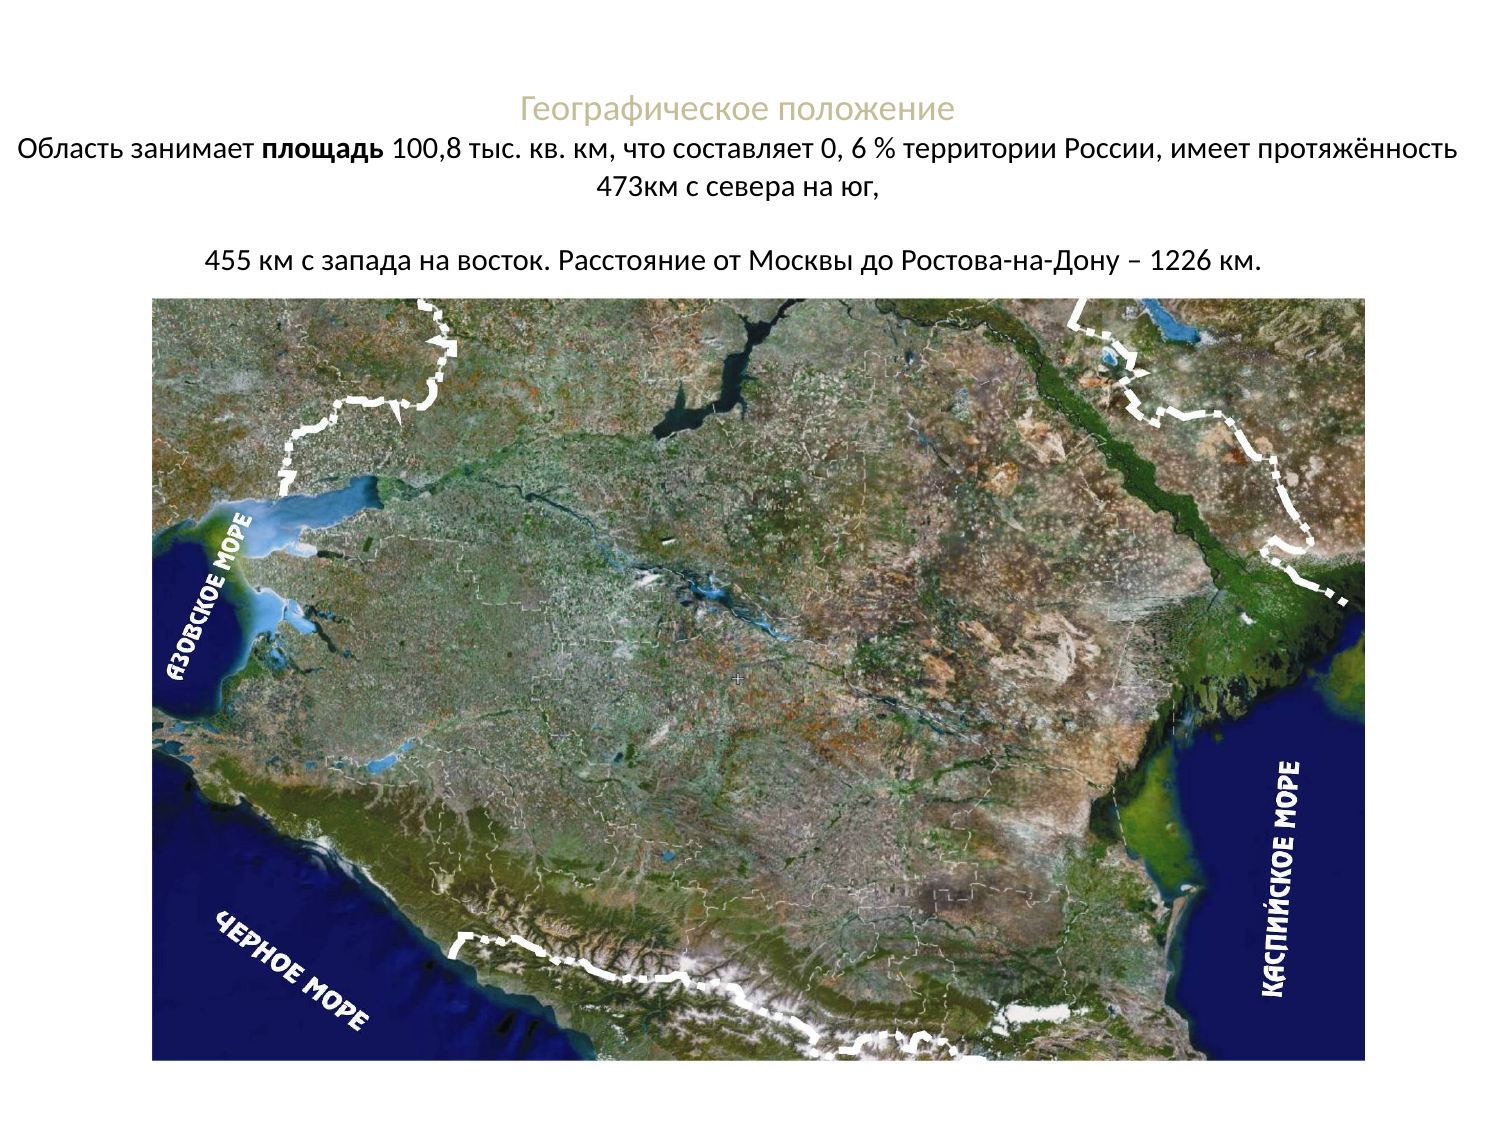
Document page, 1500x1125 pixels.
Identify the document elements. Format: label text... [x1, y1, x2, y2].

picture [152, 296, 1365, 1065]
title Географическое положение Область занимает площадь 100,8 тыс. кв. км, что составляет 0, 6 % территории России, имеет протяжённость 473км с севера на юг, 455 км с запада на восток. Расстояние от Москвы до Ростова-на-Дону – 1226 км. [0, 75, 1477, 293]
